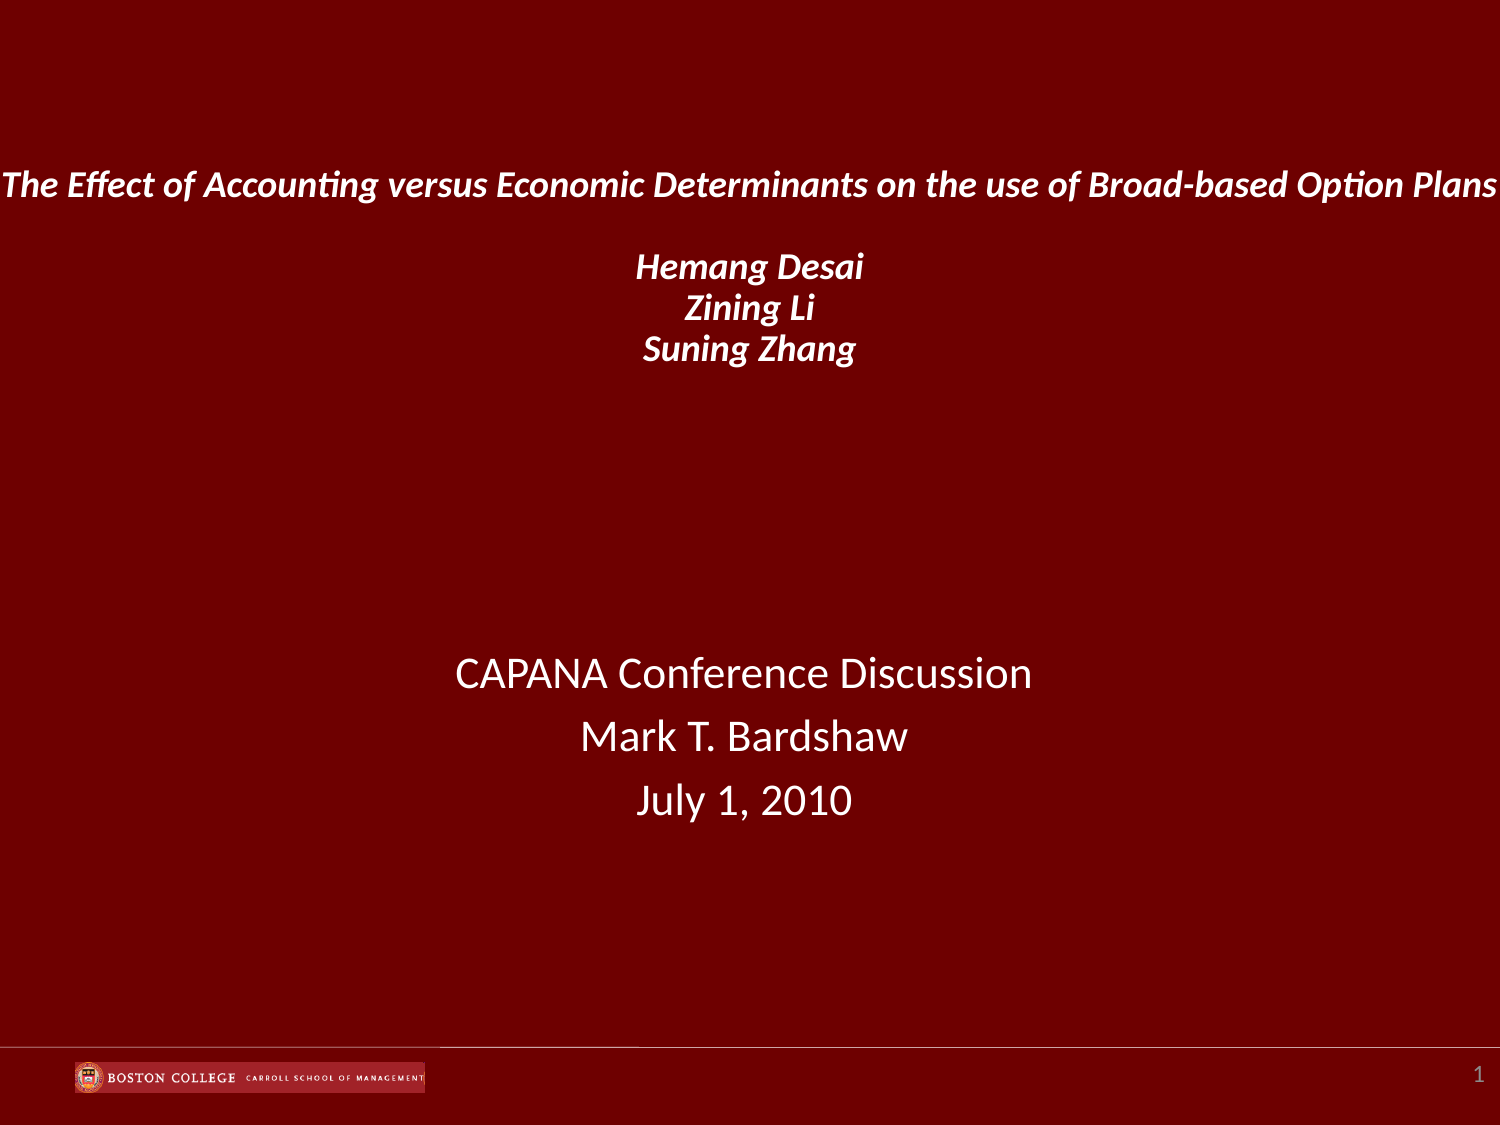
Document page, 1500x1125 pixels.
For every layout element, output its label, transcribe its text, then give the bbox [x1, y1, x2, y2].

picture [75, 1062, 425, 1093]
title The Effect of Accounting versus Economic Determinants on the use of Broad-based Option Plans Hemang Desai Zining Li Suning Zhang [0, 164, 1500, 438]
list CAPANA Conference Discussion Mark T. Bardshaw July 1, 2010 [75, 571, 1414, 834]
slide_number 1 [1149, 1042, 1500, 1103]
